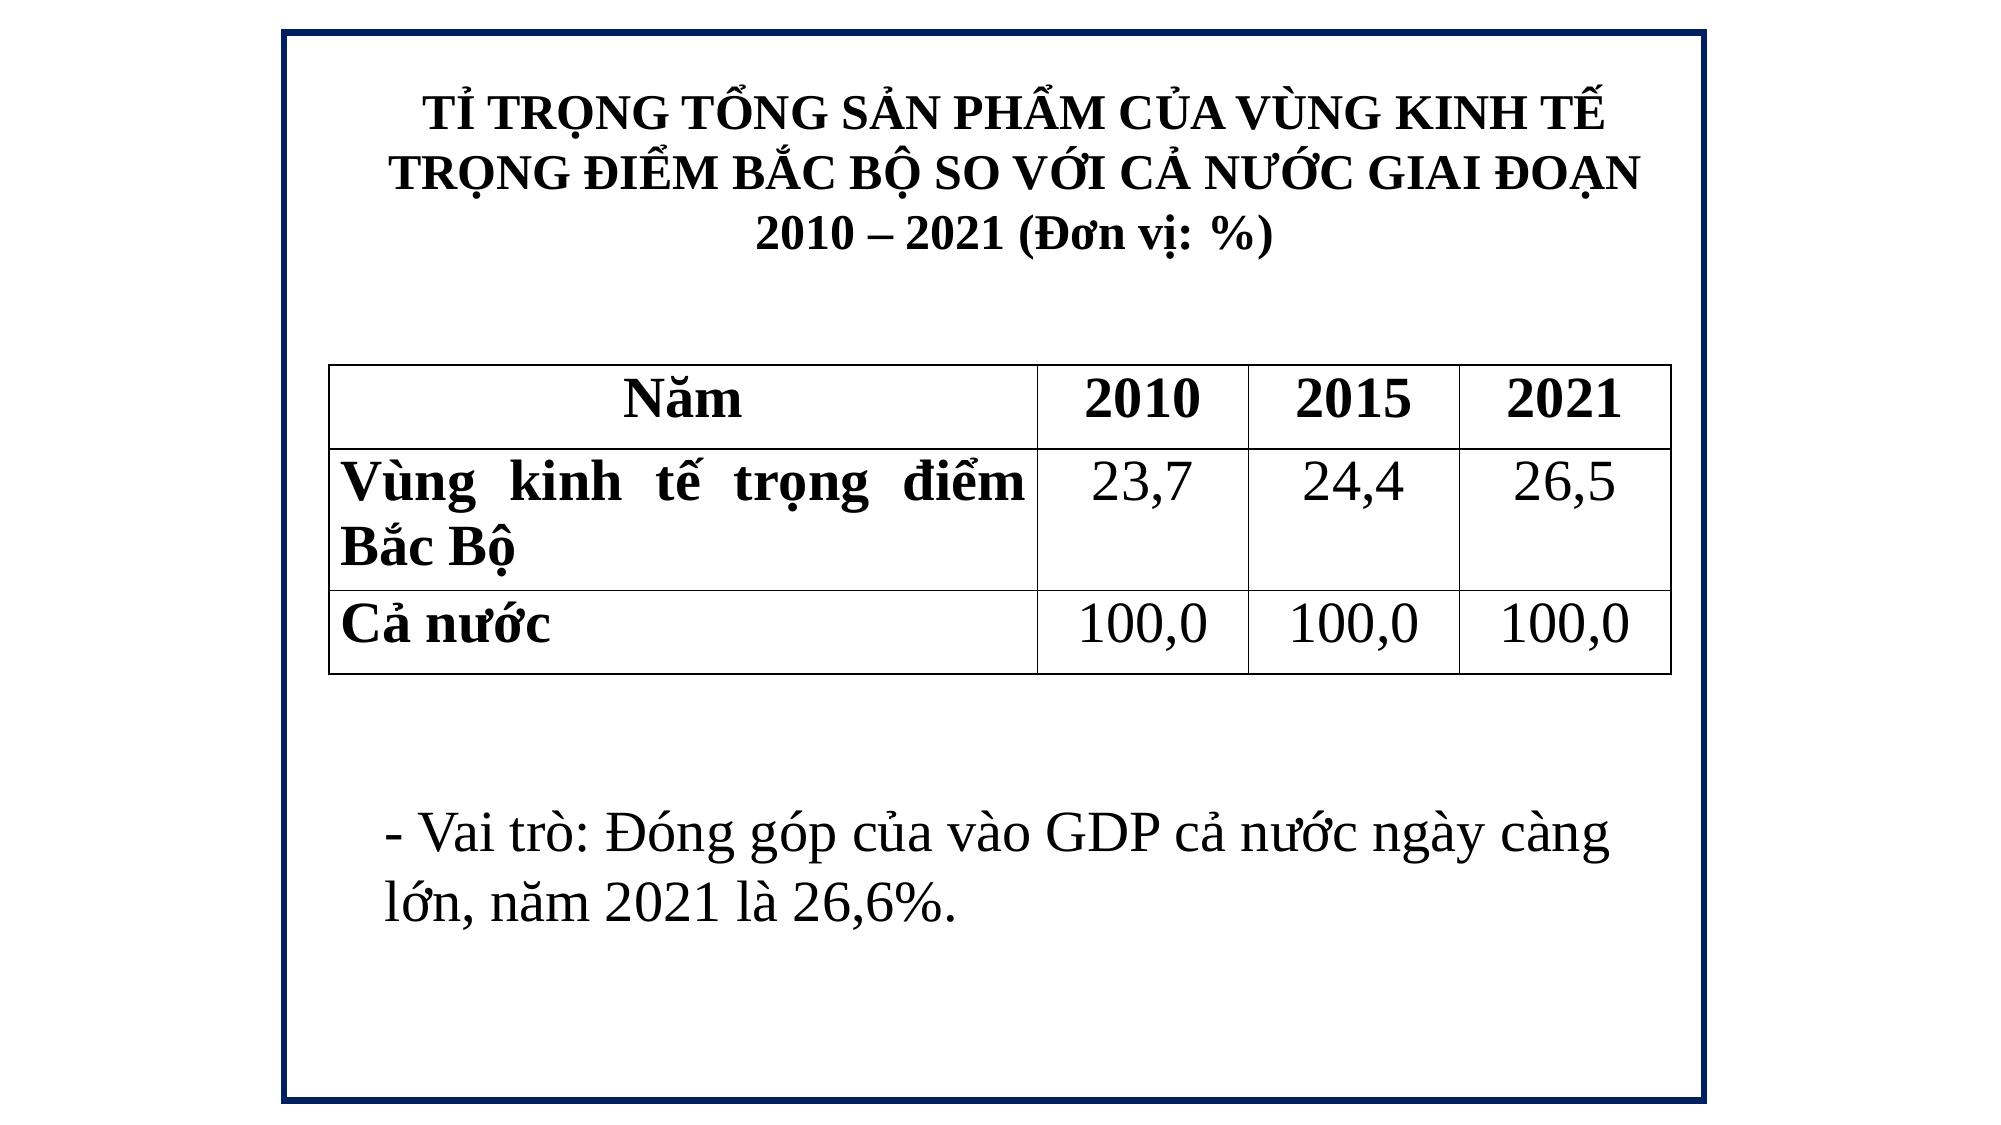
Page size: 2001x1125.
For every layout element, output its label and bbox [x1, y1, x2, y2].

text_box [283, 32, 1705, 1101]
